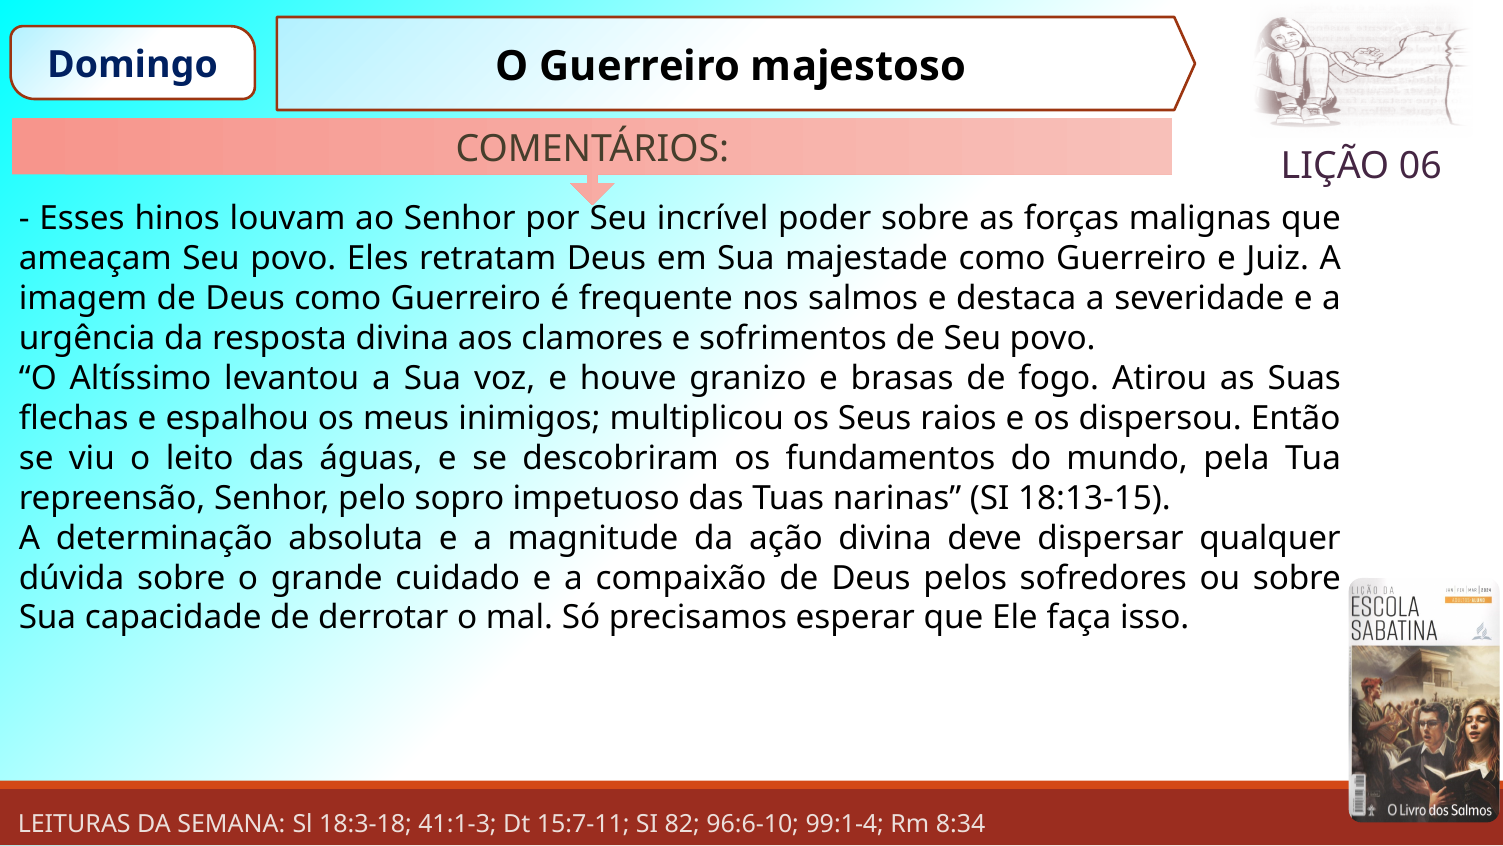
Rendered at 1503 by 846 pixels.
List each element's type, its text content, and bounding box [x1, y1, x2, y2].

picture [1348, 577, 1501, 823]
text_box LEITURAS DA SEMANA: Sl 18:3-18; 41:1-3; Dt 15:7-11; SI 82; 96:6-10; 99:1-4; Rm 8:34 [3, 799, 1421, 845]
text_box - Esses hinos louvam ao Senhor por Seu incrível poder sobre as forças malignas que ameaçam Seu povo. Eles retratam Deus em Sua majestade como Guerreiro e Juiz. A imagem de Deus como Guerreiro é frequente nos salmos e destaca a severidade e a urgência da resposta divina aos clamores e sofrimentos de Seu povo. “O Altíssimo levantou a Sua voz, e houve granizo e brasas de fogo. Atirou as Suas flechas e espalhou os meus inimigos; multiplicou os Seus raios e os dispersou. Então se viu o leito das águas, e se descobriram os fundamentos do mundo, pela Tua repreensão, Senhor, pelo sopro impetuoso das Tuas narinas” (SI 18:13-15). A determinação absoluta e a magnitude da ação divina deve dispersar qualquer dúvida sobre o grande cuidado e a compaixão de Deus pelos sofredores ou sobre Sua capacidade de derrotar o mal. Só precisamos esperar que Ele faça isso. [4, 189, 1358, 643]
text_box O Guerreiro majestoso [275, 15, 1197, 112]
text_box COMENTÁRIOS: [10, 116, 1174, 207]
text_box LIÇÃO 06 [1265, 148, 1458, 194]
text_box Domingo [9, 24, 257, 101]
picture [1248, 0, 1474, 139]
